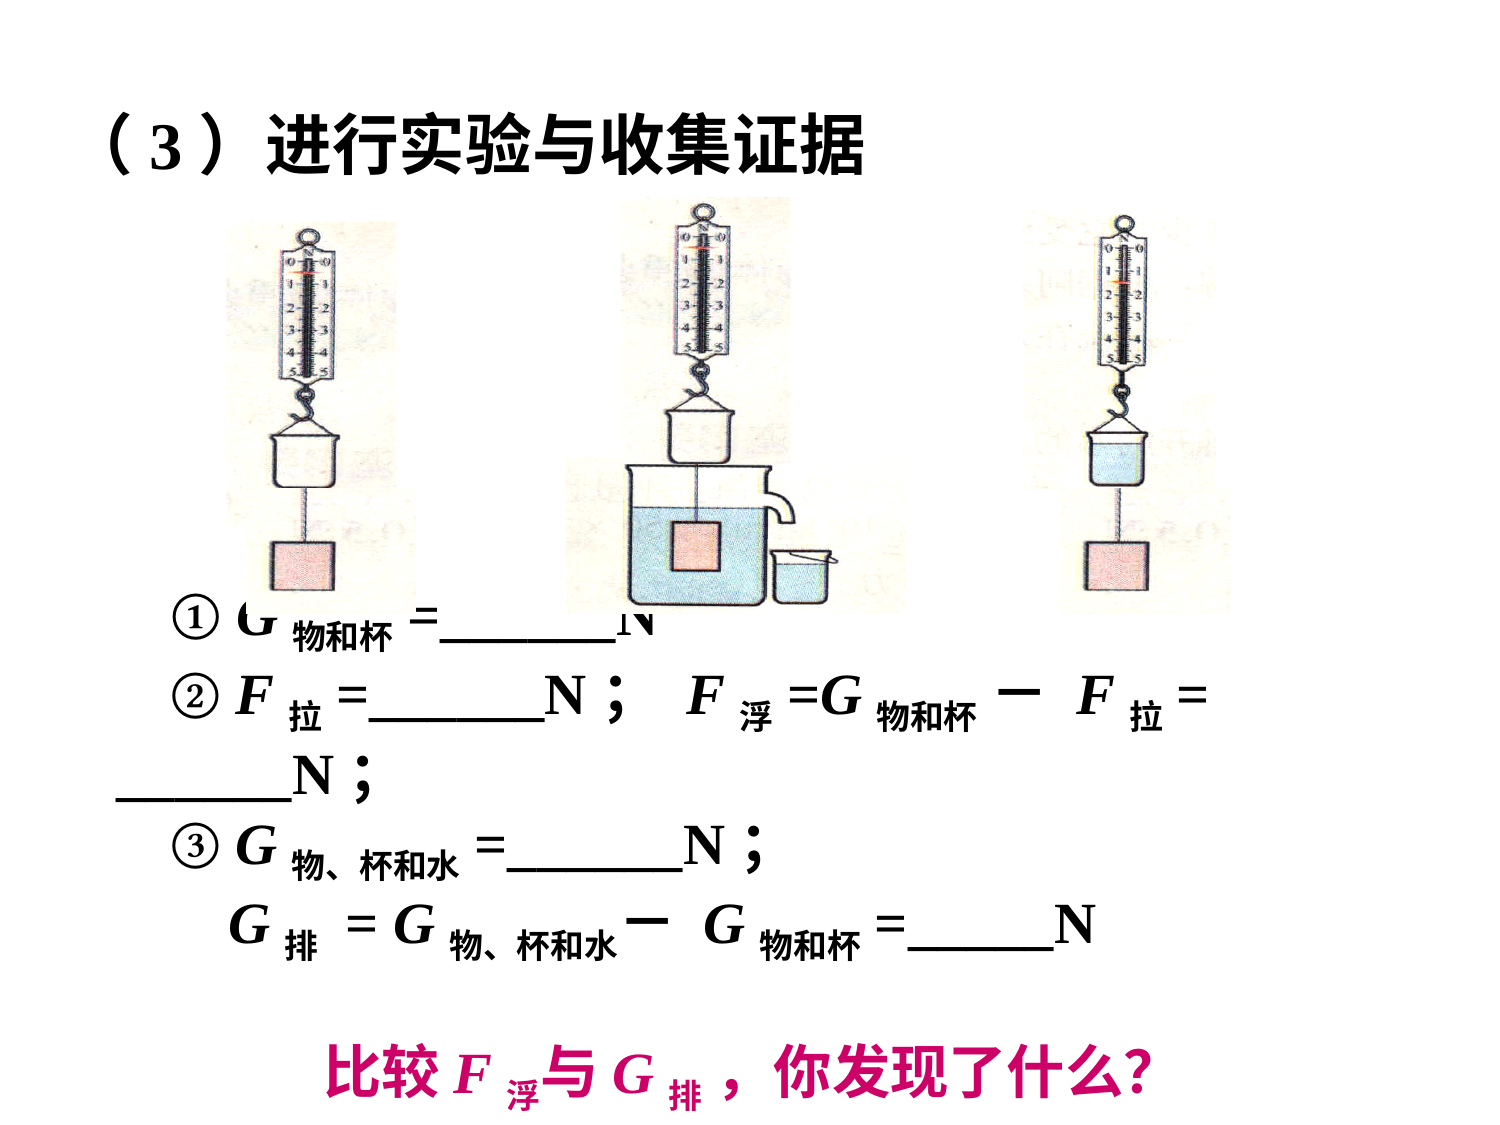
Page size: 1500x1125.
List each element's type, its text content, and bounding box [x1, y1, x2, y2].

picture [565, 197, 906, 614]
picture [1023, 207, 1231, 614]
text_box （3）进行实验与收集证据 [51, 95, 881, 191]
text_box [225, 221, 417, 614]
text_box ① G物和杯=______N ② F拉=______N； F浮=G物和杯 － F拉= ______N； ③ G物、杯和水=______N； G排 = G物、杯和水－ G物和杯=_____N 比较F浮与G排 ，你发现了什么？ [101, 569, 1392, 1123]
